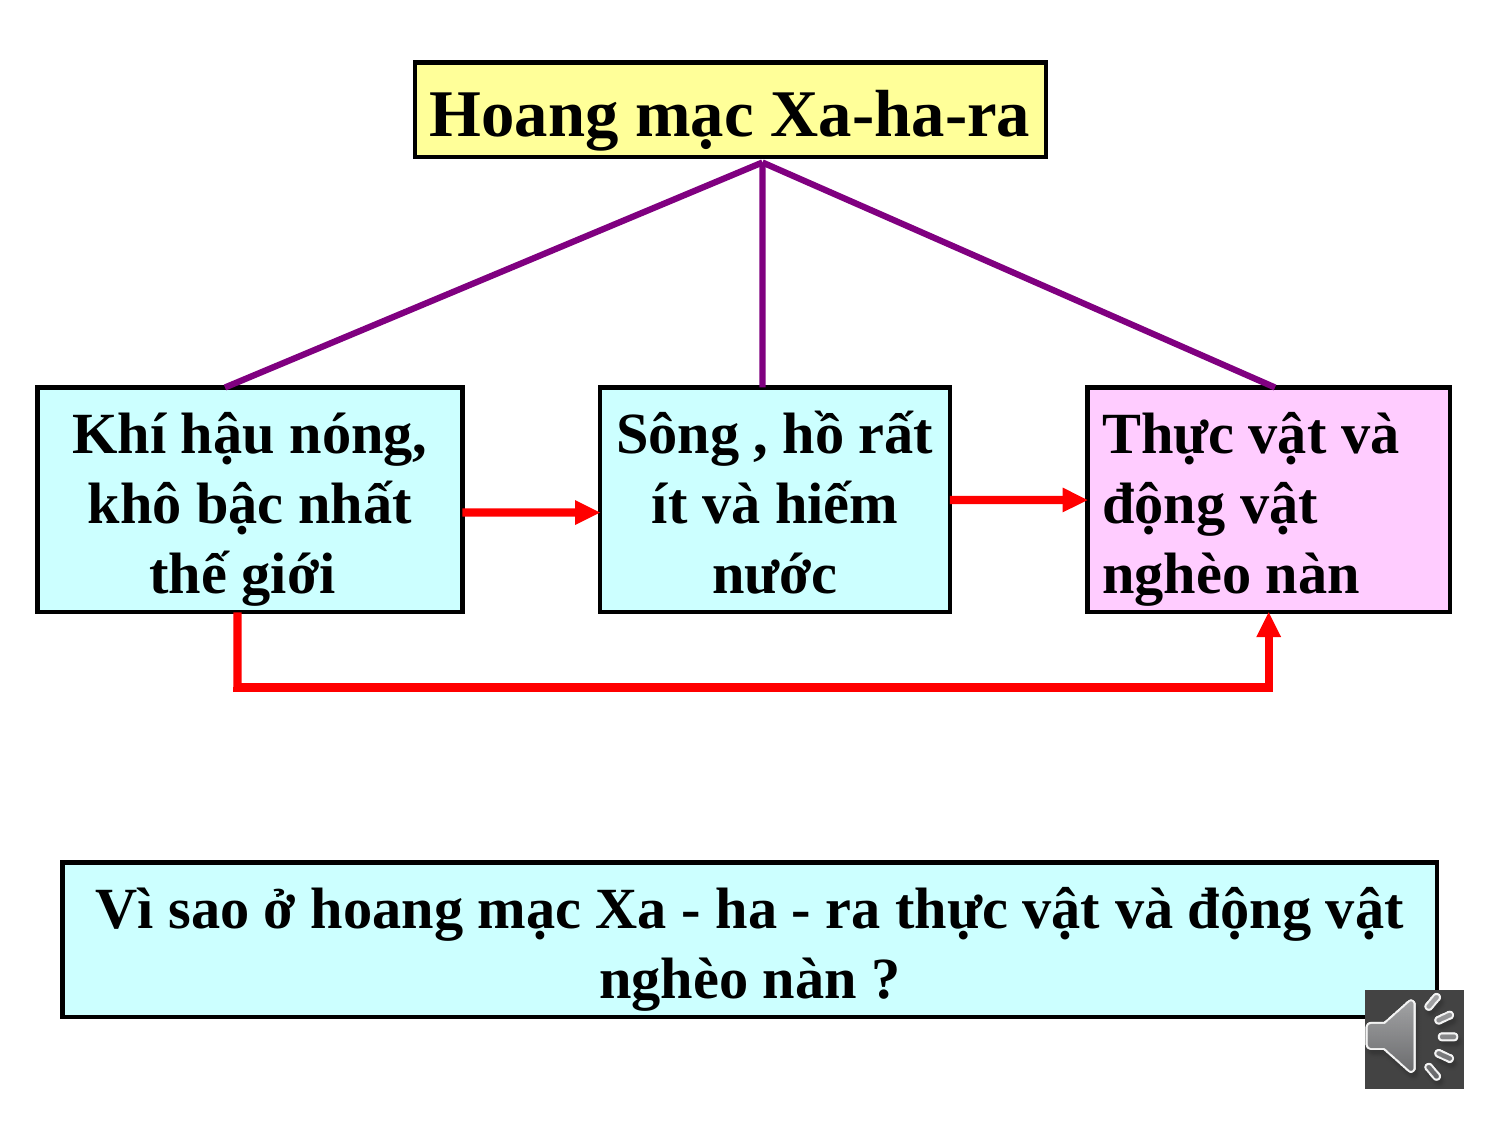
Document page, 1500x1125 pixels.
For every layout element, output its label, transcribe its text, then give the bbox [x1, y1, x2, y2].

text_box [237, 618, 1270, 688]
text_box [949, 493, 1088, 507]
text_box Sông , hồ rất ít và hiếm nước [600, 387, 950, 613]
text_box Hoang mạc Xa-ha-ra [414, 62, 1047, 158]
text_box [462, 506, 601, 519]
picture [1364, 989, 1465, 1090]
text_box Khí hậu nóng, khô bậc nhất thế giới [37, 387, 463, 613]
text_box Thực vật và động vật nghèo nàn [1087, 387, 1450, 613]
text_box Vì sao ở hoang mạc Xa - ha - ra thực vật và động vật nghèo nàn ? [62, 862, 1438, 1018]
